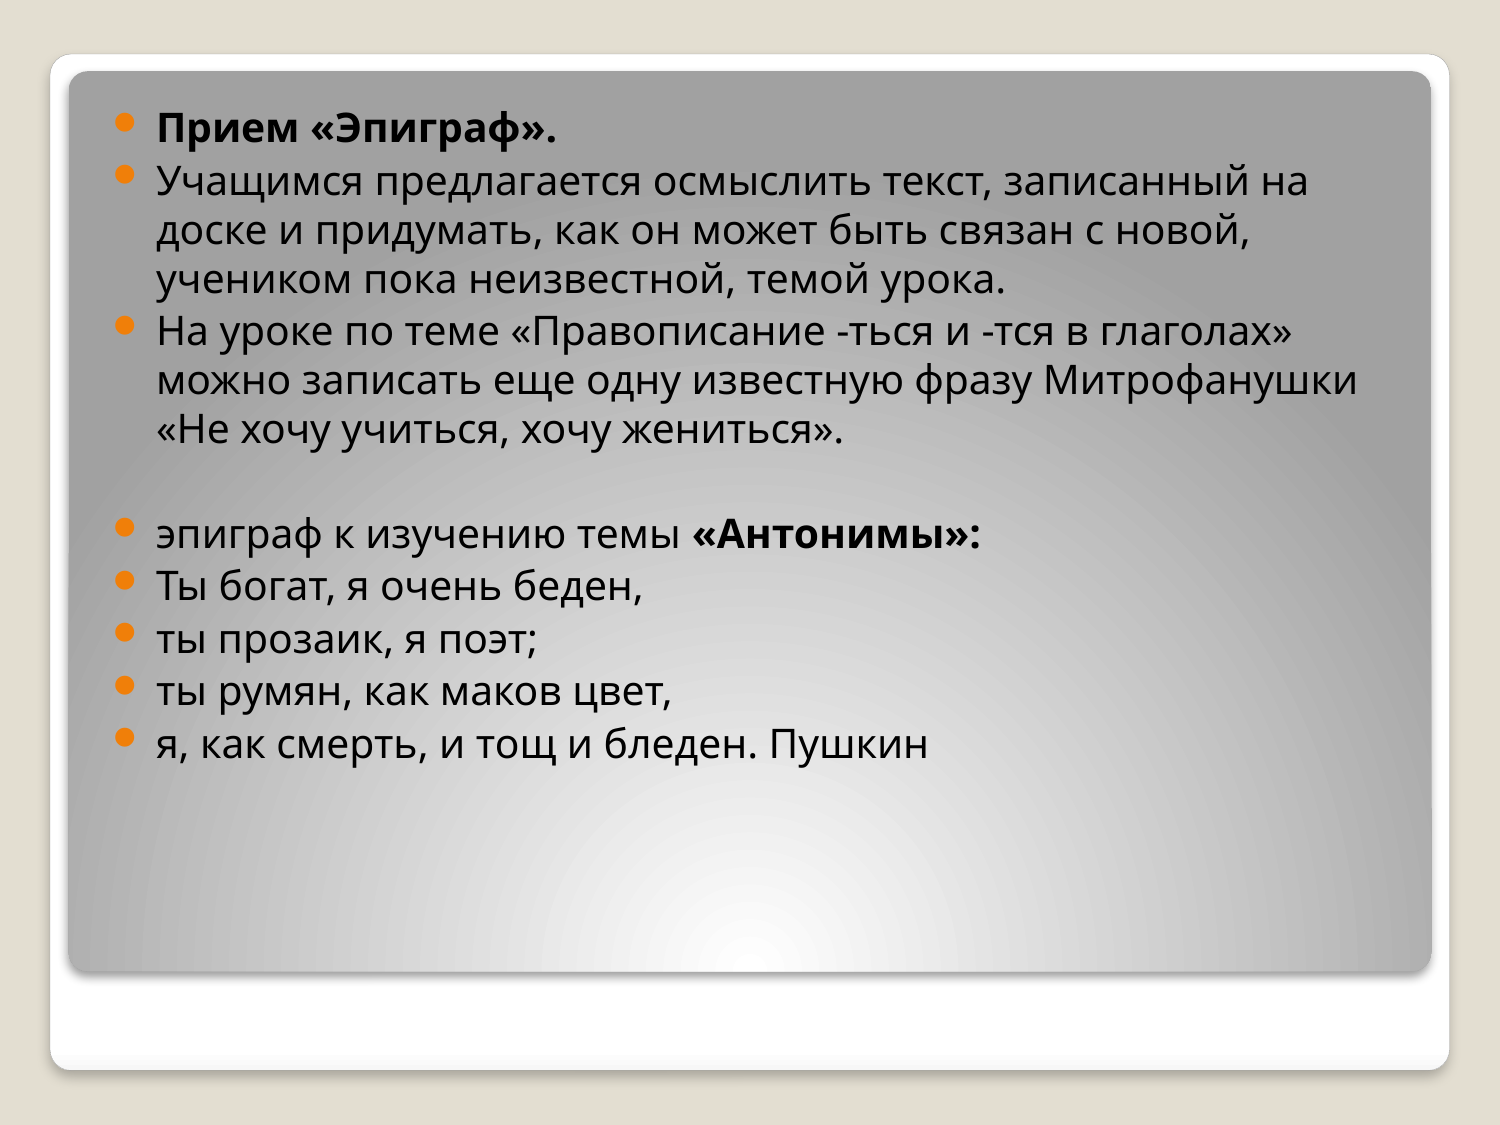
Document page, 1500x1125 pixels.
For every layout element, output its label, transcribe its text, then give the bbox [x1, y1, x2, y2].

list Прием «Эпиграф». Учащимся предлагается осмыслить текст, записанный на доске и придумать, как он может быть связан с новой, учеником пока неизвестной, темой урока. На уроке по теме «Правописание -ться и -тся в глаголах» можно записать еще одну известную фразу Митрофанушки «Не хочу учиться, хочу жениться». эпиграф к изучению темы «Антонимы»: Ты богат, я очень беден, ты прозаик, я поэт; ты румян, как маков цвет, я, как смерть, и тощ и бледен. Пушкин [82, 86, 1425, 774]
